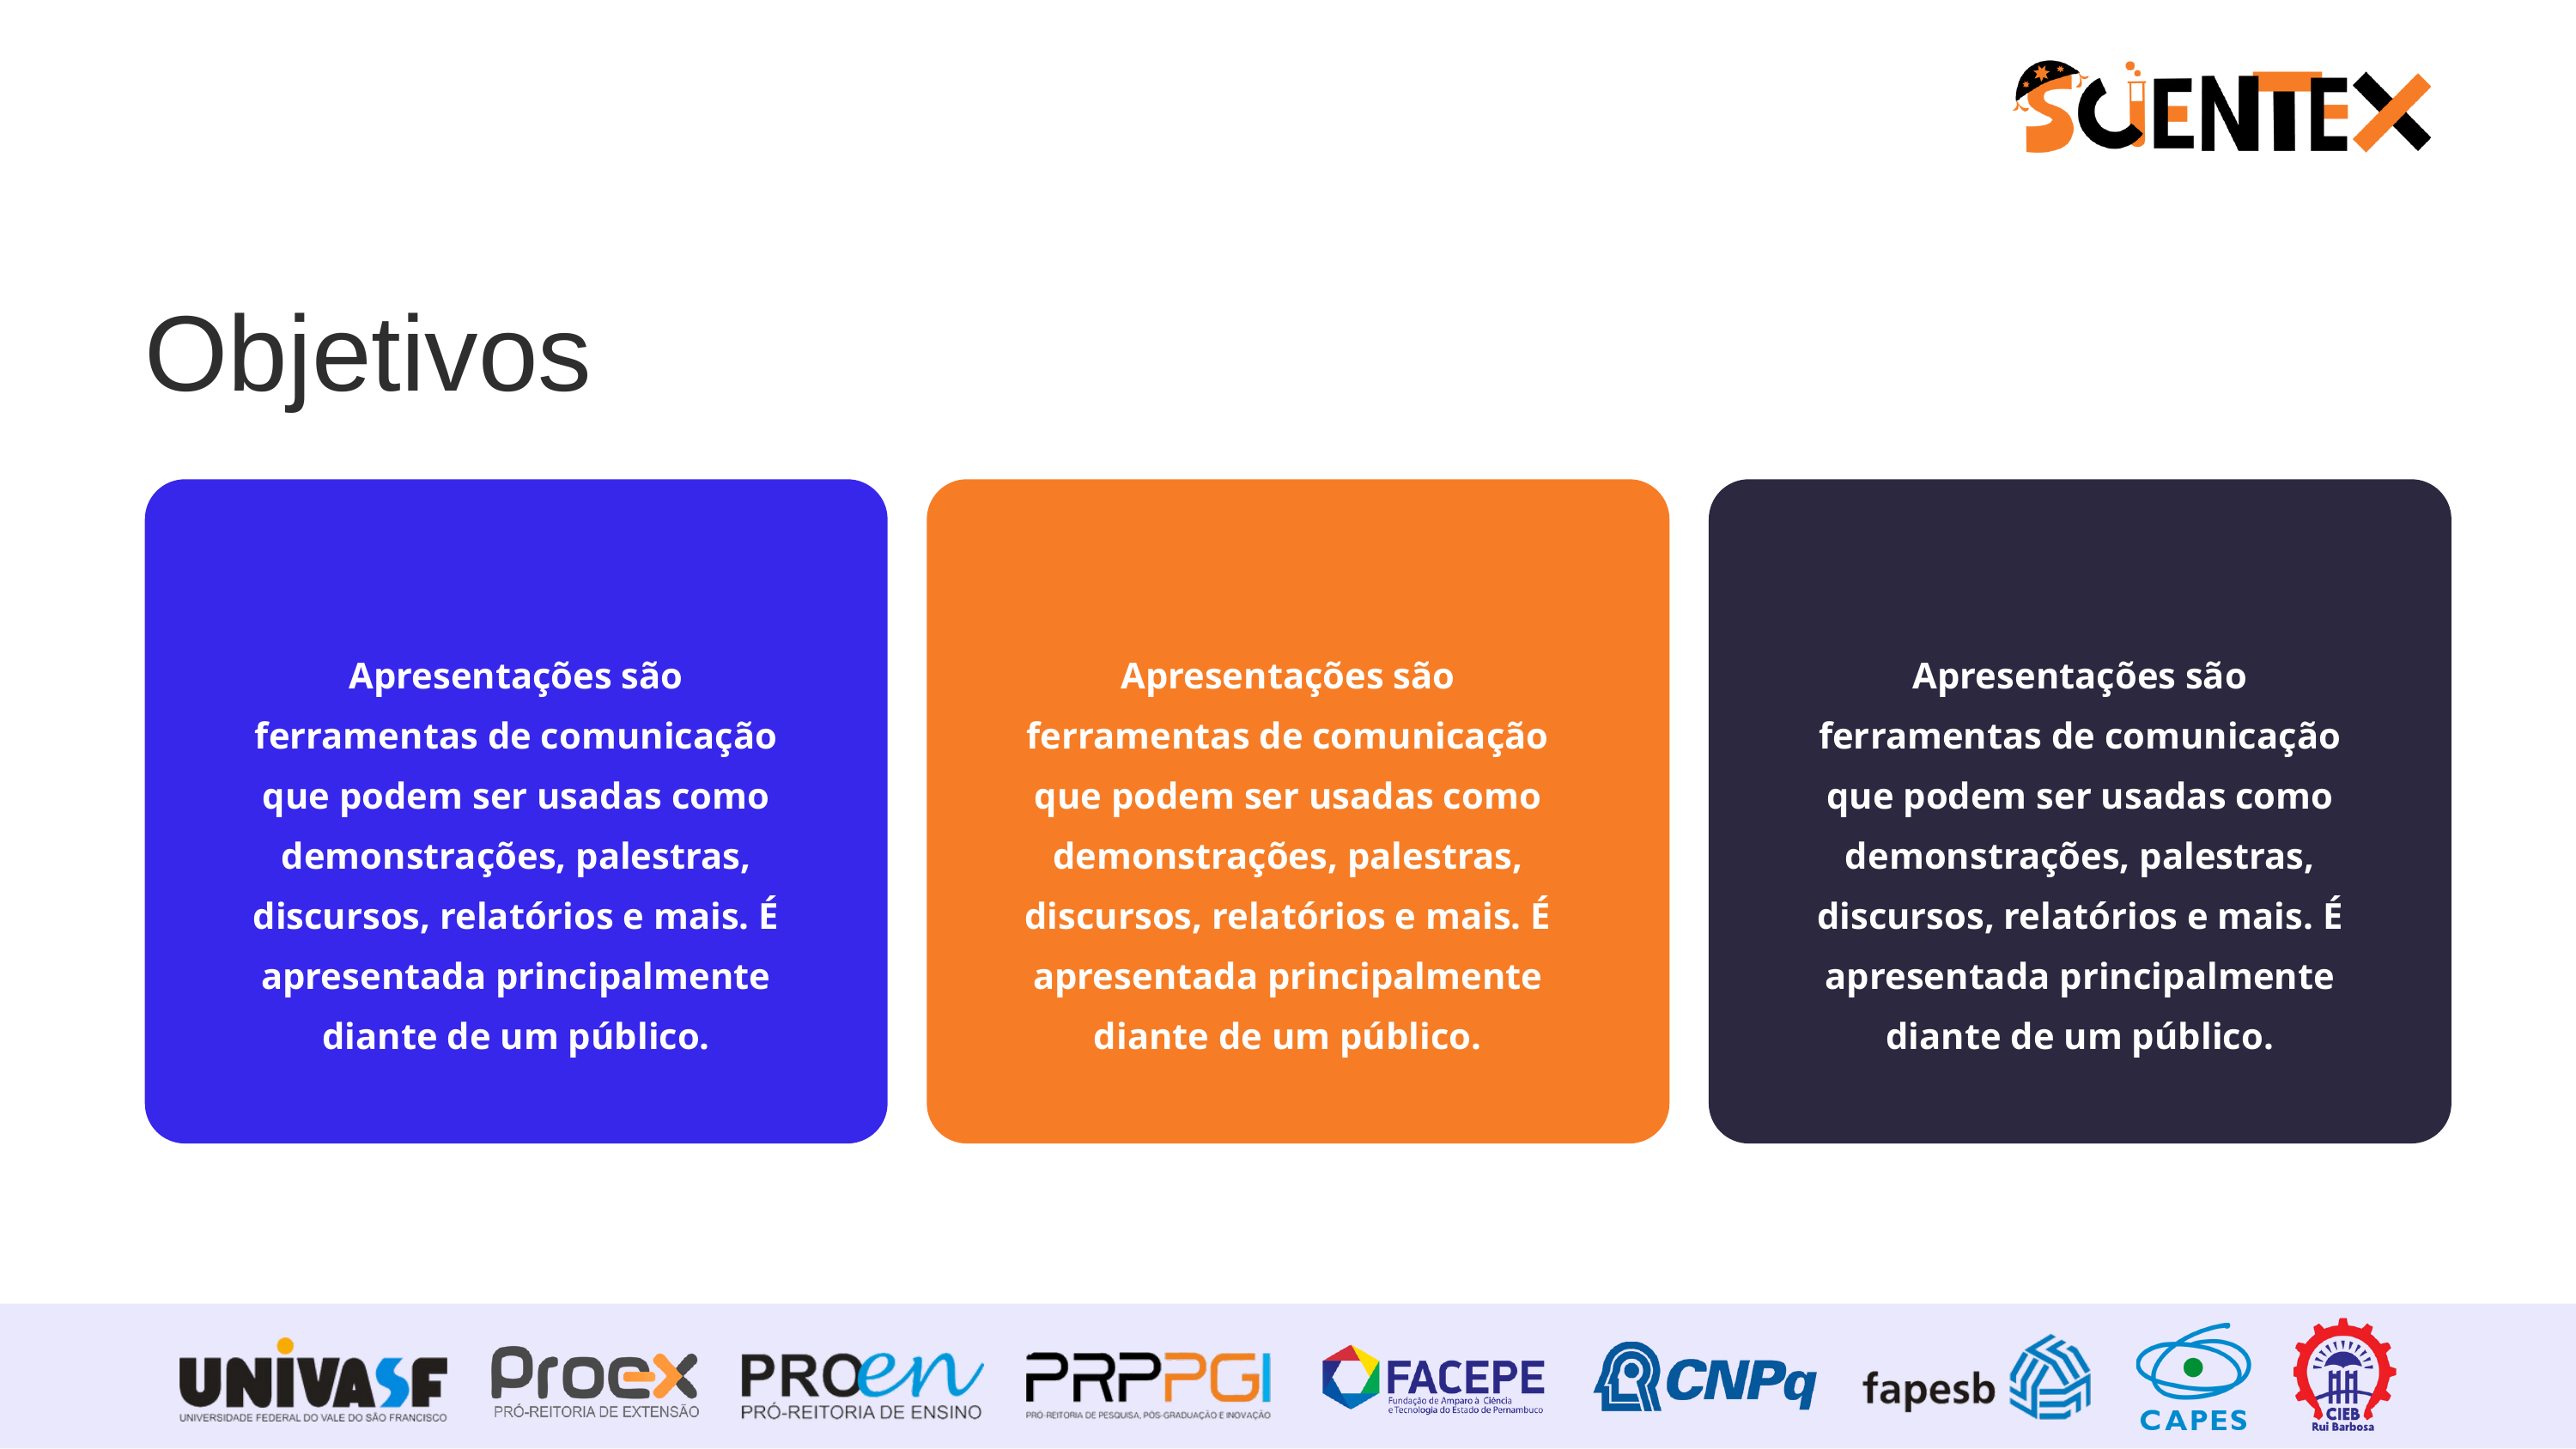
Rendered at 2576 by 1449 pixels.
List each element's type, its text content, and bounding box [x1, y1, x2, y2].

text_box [144, 448, 888, 1144]
text_box [2012, 59, 2432, 153]
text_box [1708, 448, 2452, 1144]
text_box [0, 1272, 2576, 1449]
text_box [927, 448, 1670, 1144]
text_box Objetivos [144, 258, 1119, 413]
